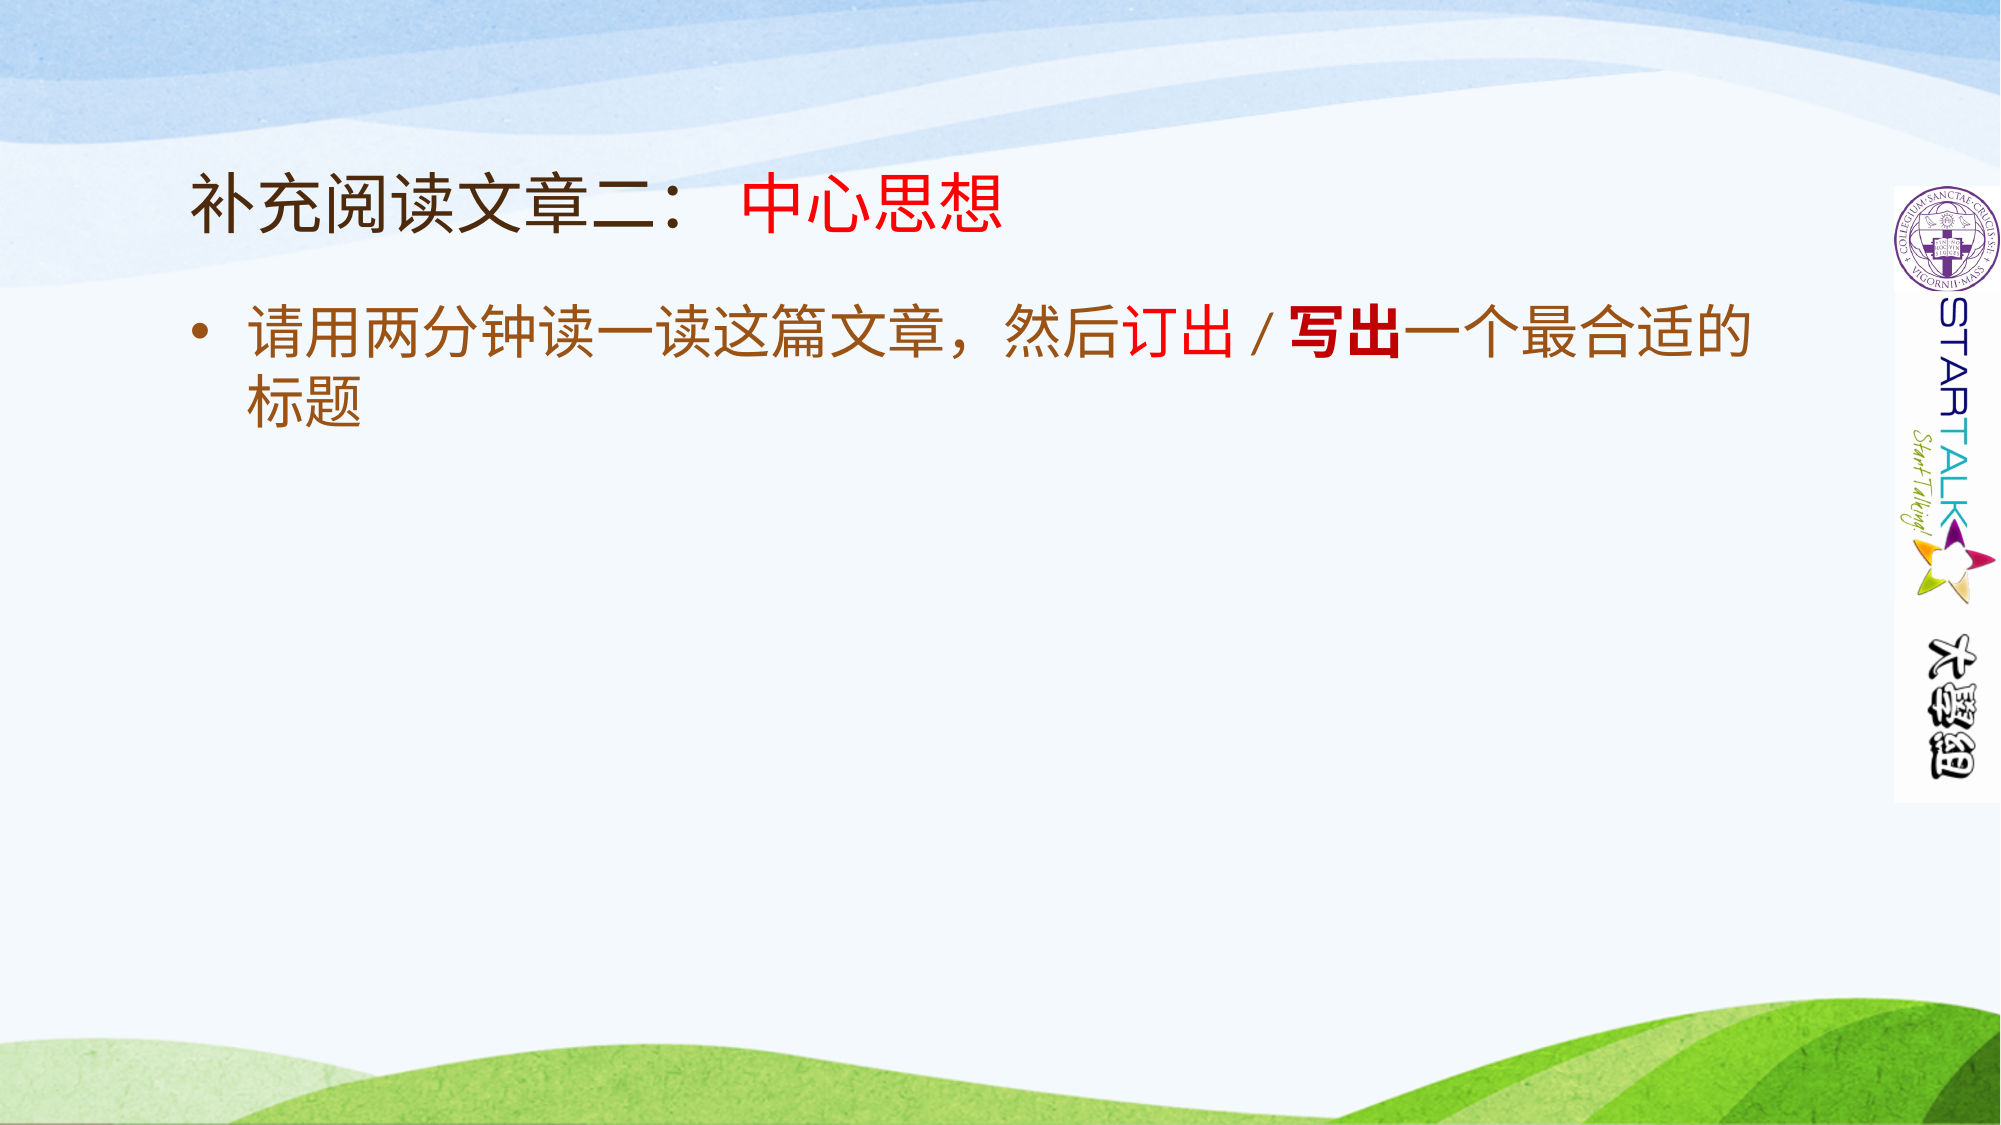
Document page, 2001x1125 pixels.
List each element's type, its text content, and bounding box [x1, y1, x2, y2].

list 请用两分钟读一读这篇文章，然后订出/写出一个最合适的标题 [174, 287, 1825, 982]
picture [0, 0, 2001, 1125]
title 补充阅读文章二： 中心思想 [174, 50, 1825, 250]
